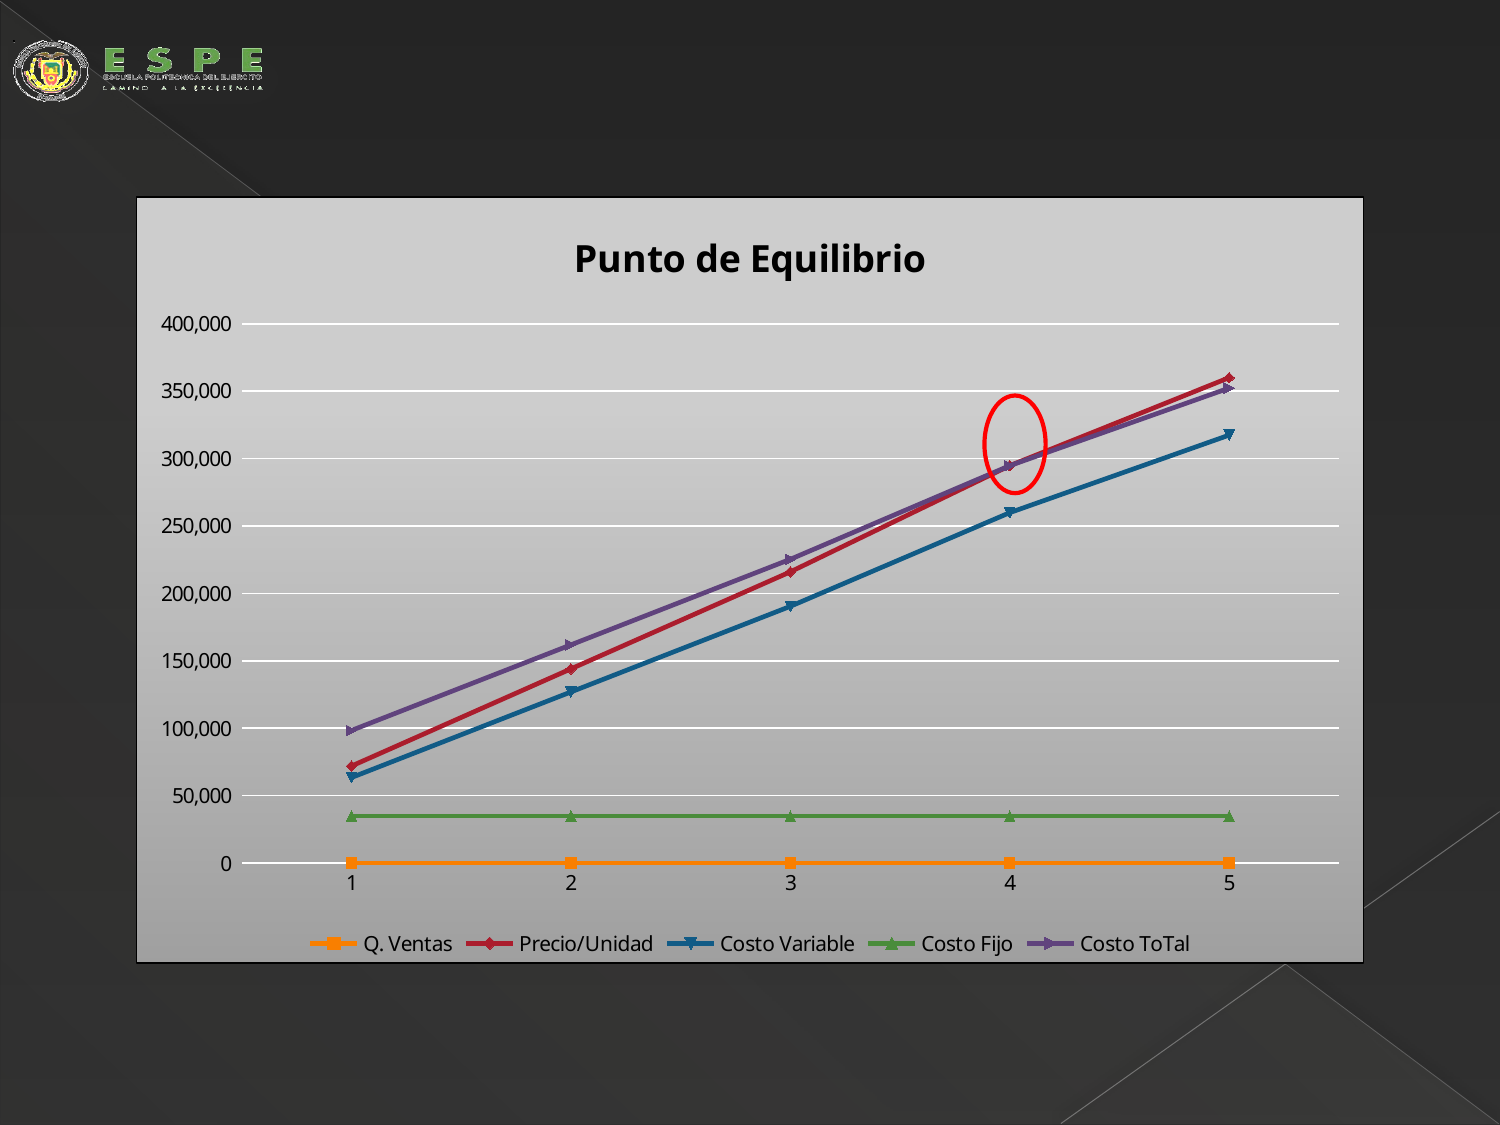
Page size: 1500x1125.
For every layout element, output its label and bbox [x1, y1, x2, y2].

chart [135, 196, 1365, 965]
picture [13, 39, 274, 106]
